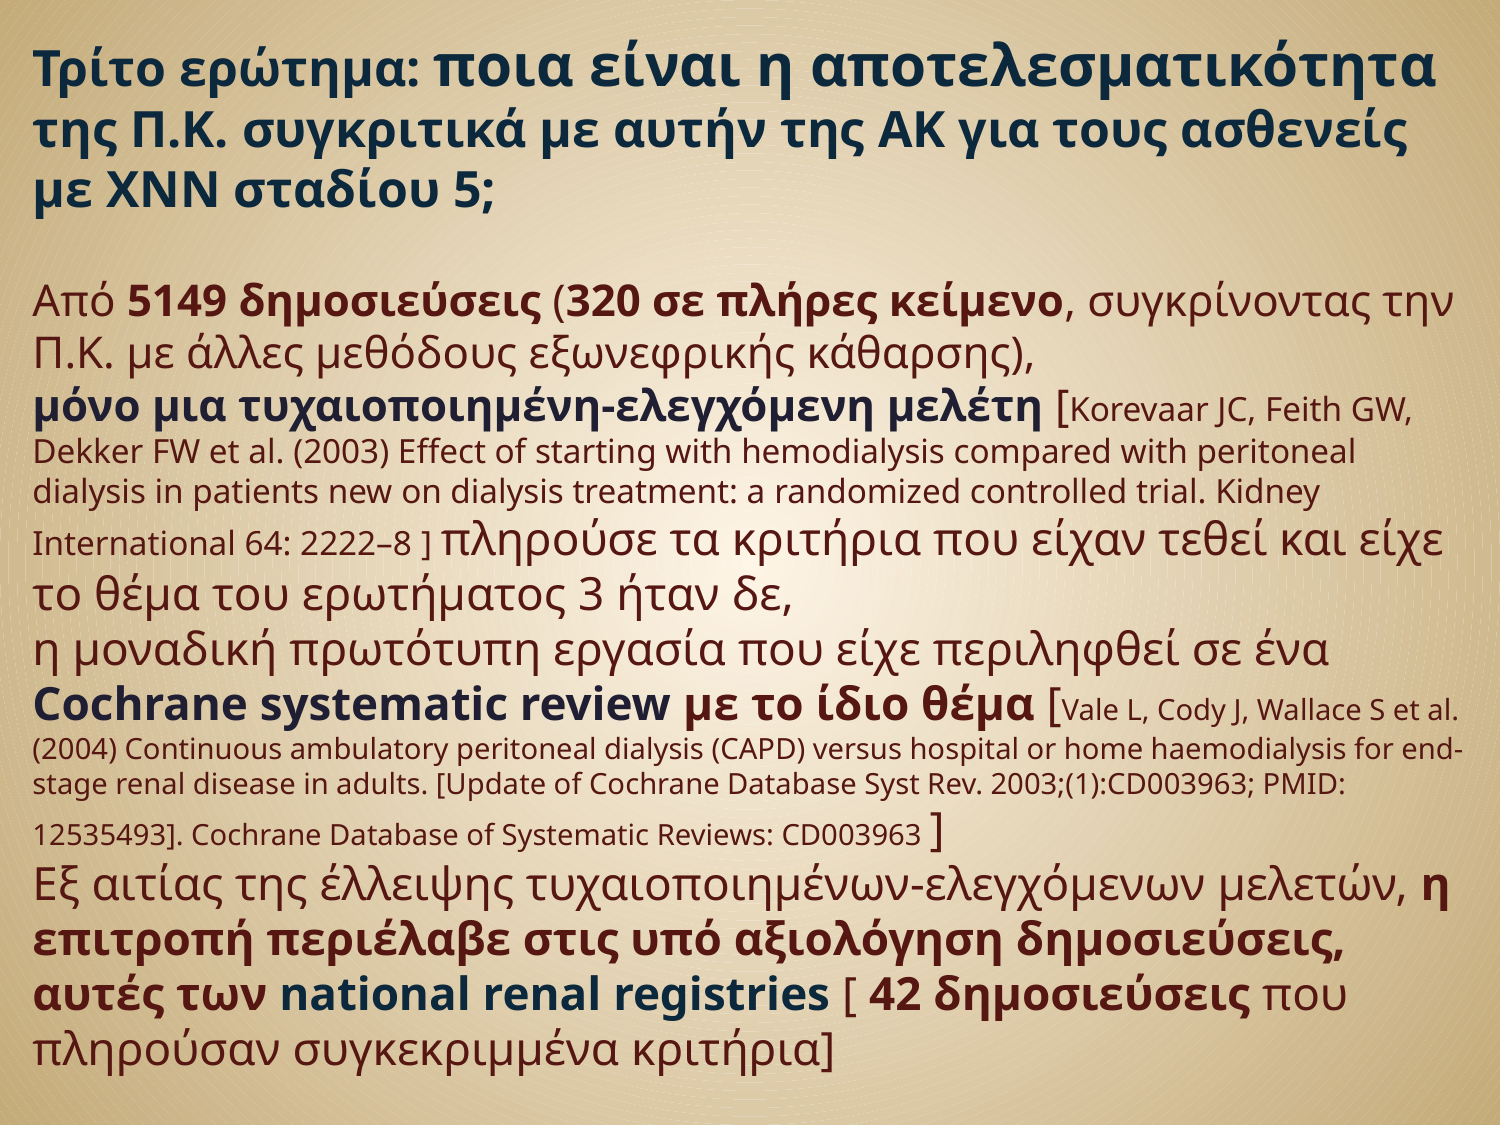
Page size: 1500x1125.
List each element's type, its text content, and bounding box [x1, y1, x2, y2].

text_box Τρίτο ερώτημα: ποια είναι η αποτελεσματικότητα της Π.Κ. συγκριτικά με αυτήν της ΑΚ για τους ασθενείς με ΧΝΝ σταδίου 5; Από 5149 δημοσιεύσεις (320 σε πλήρες κείμενο, συγκρίνοντας την Π.Κ. με άλλες μεθόδους εξωνεφρικής κάθαρσης), μόνο μια τυχαιοποιημένη-ελεγχόμενη μελέτη [Korevaar JC, Feith GW, Dekker FW et al. (2003) Effect of starting with hemodialysis compared with peritoneal dialysis in patients new on dialysis treatment: a randomized controlled trial. Kidney International 64: 2222–8 ] πληρούσε τα κριτήρια που είχαν τεθεί και είχε το θέμα του ερωτήματος 3 ήταν δε, η μοναδική πρωτότυπη εργασία που είχε περιληφθεί σε ένα Cochrane systematic review με το ίδιο θέμα [Vale L, Cody J, Wallace S et al. (2004) Continuous ambulatory peritoneal dialysis (CAPD) versus hospital or home haemodialysis for end-stage renal disease in adults. [Update of Cochrane Database Syst Rev. 2003;(1):CD003963; PMID: 12535493]. Cochrane Database of Systematic Reviews: CD003963 ] Εξ αιτίας της έλλειψης τυχαιοποιημένων-ελεγχόμενων μελετών, η επιτροπή περιέλαβε στις υπό αξιολόγηση δημοσιεύσεις, αυτές των national renal registries [ 42 δημοσιεύσεις που πληρούσαν συγκεκριμμένα κριτήρια] [17, 20, 1483, 1083]
